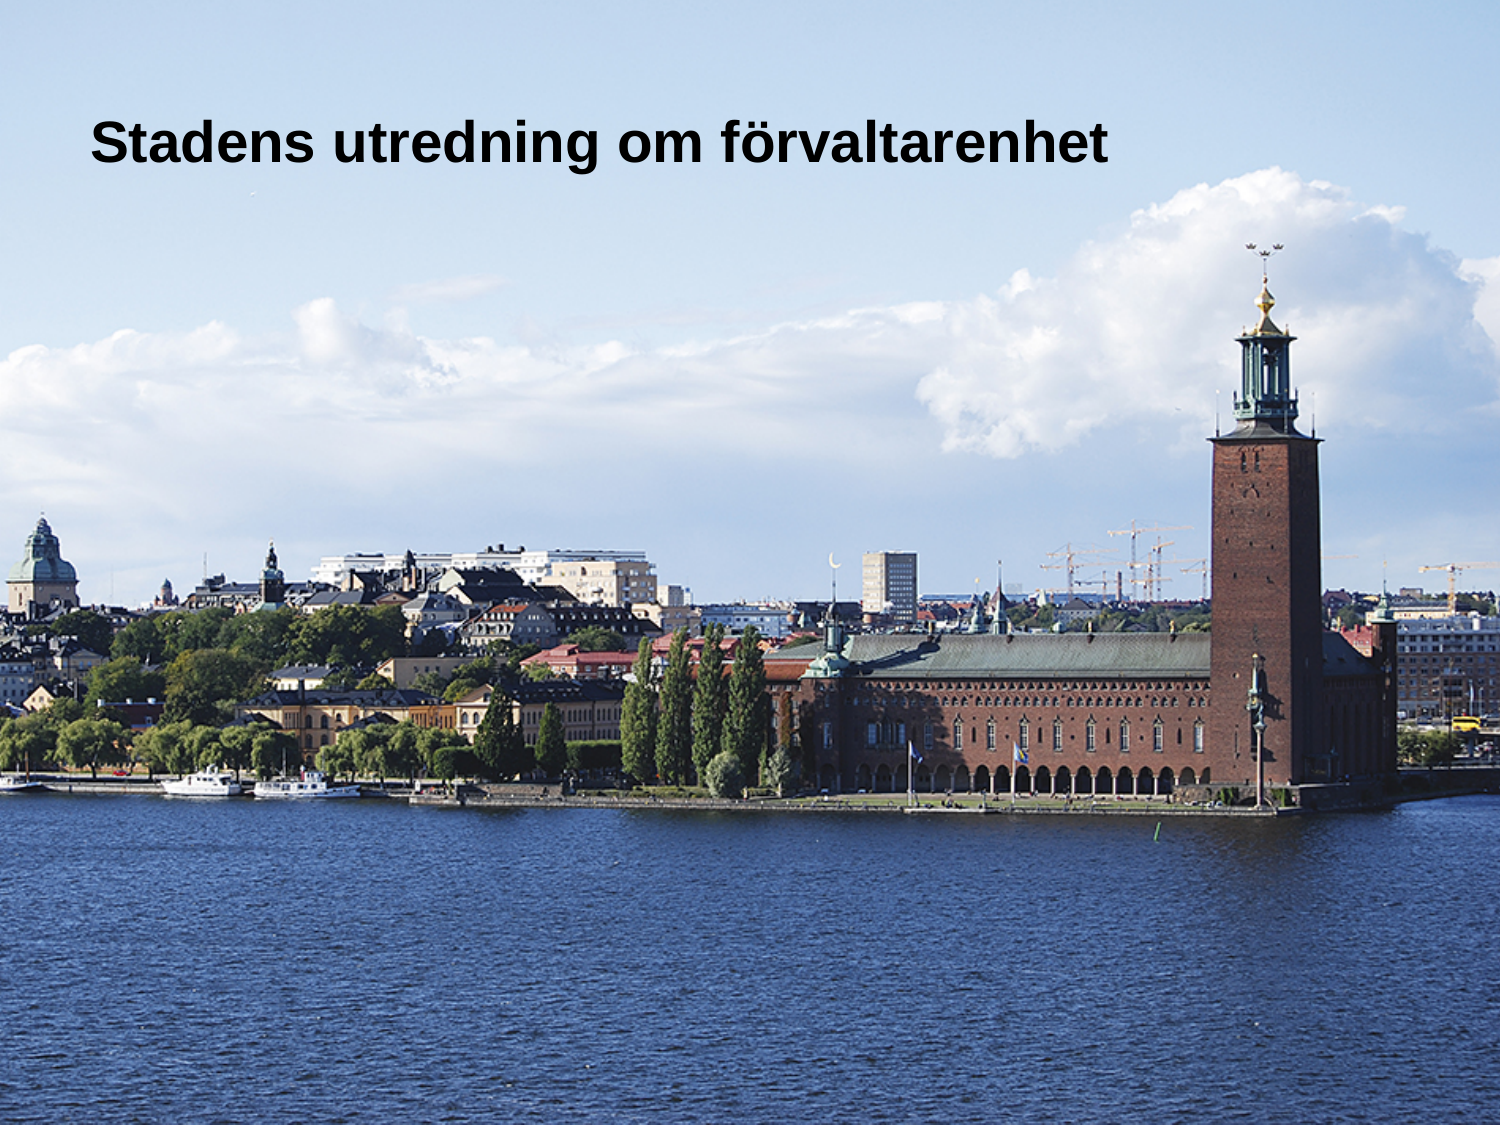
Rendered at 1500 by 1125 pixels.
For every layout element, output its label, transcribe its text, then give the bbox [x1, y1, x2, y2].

title Stadens utredning om förvaltarenhet [75, 45, 1425, 233]
picture [0, 0, 1500, 1125]
